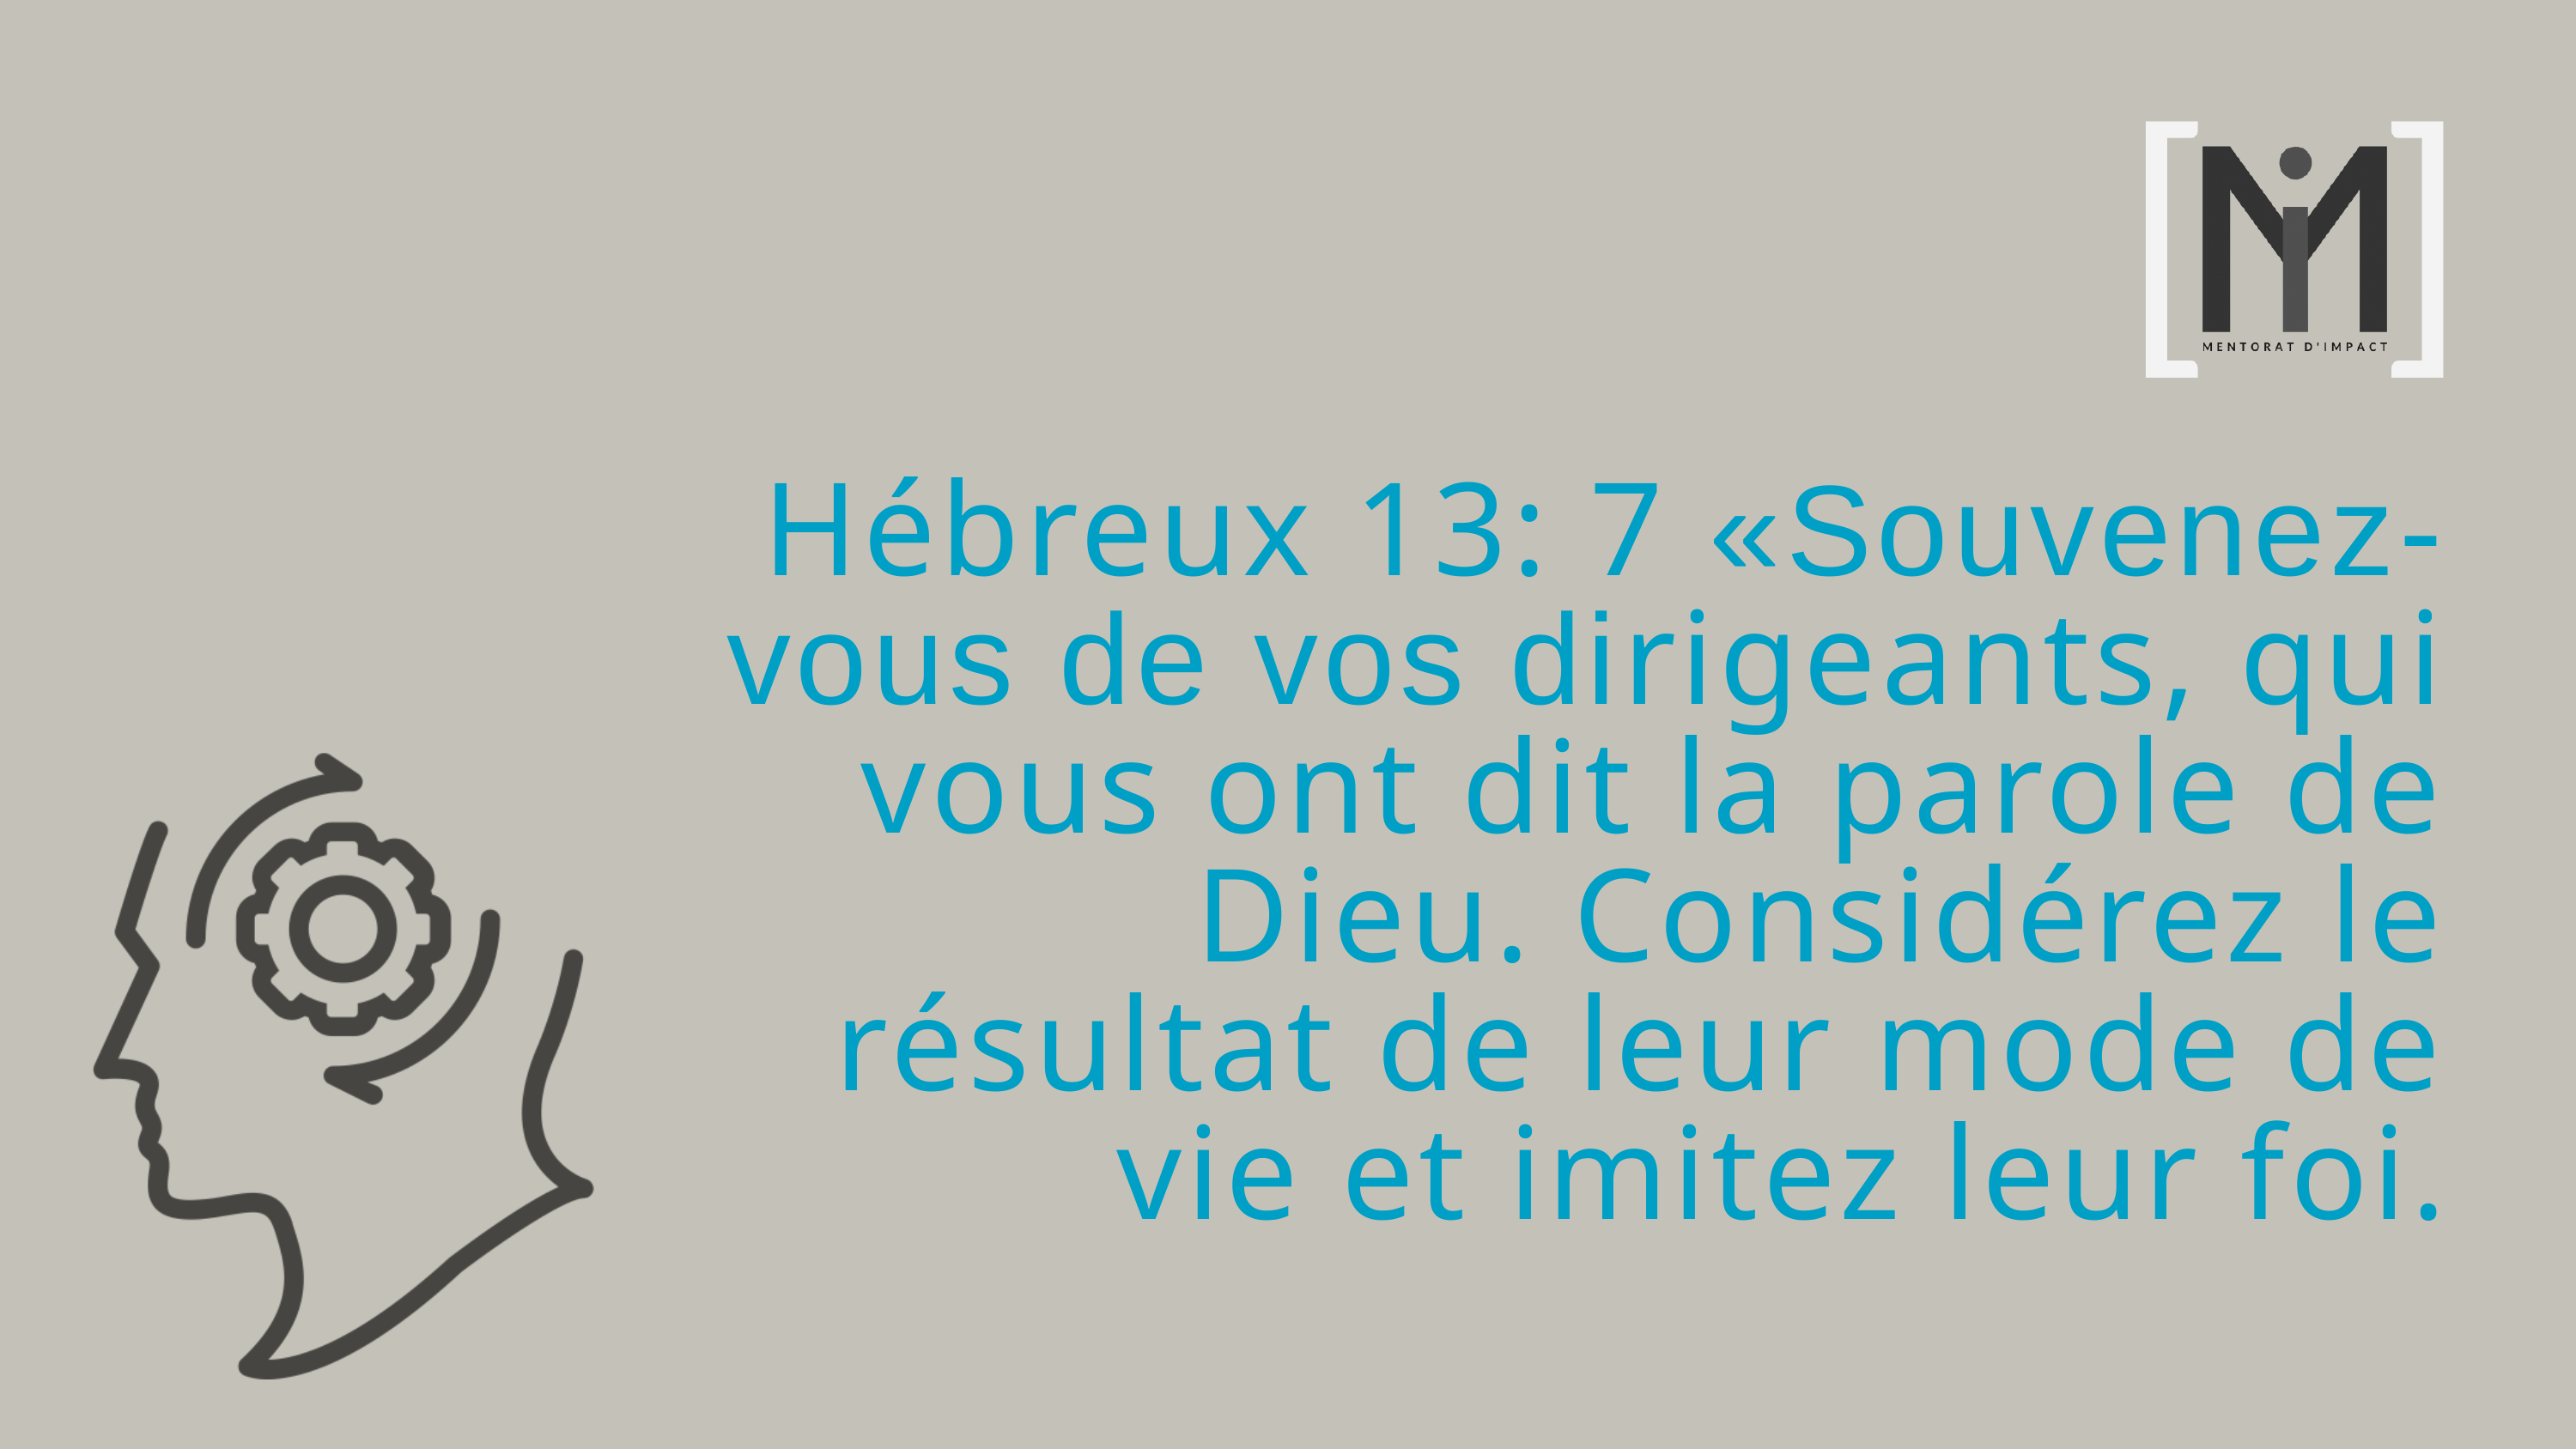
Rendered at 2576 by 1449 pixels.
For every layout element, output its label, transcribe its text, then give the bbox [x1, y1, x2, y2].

picture [2114, 58, 2475, 419]
picture [93, 751, 594, 1379]
text_box Hébreux 13: 7 «Souvenez-vous de vos dirigeants, qui vous ont dit la parole de Dieu. Considérez le résultat de leur mode de vie et imitez leur foi. [698, 472, 2449, 1246]
